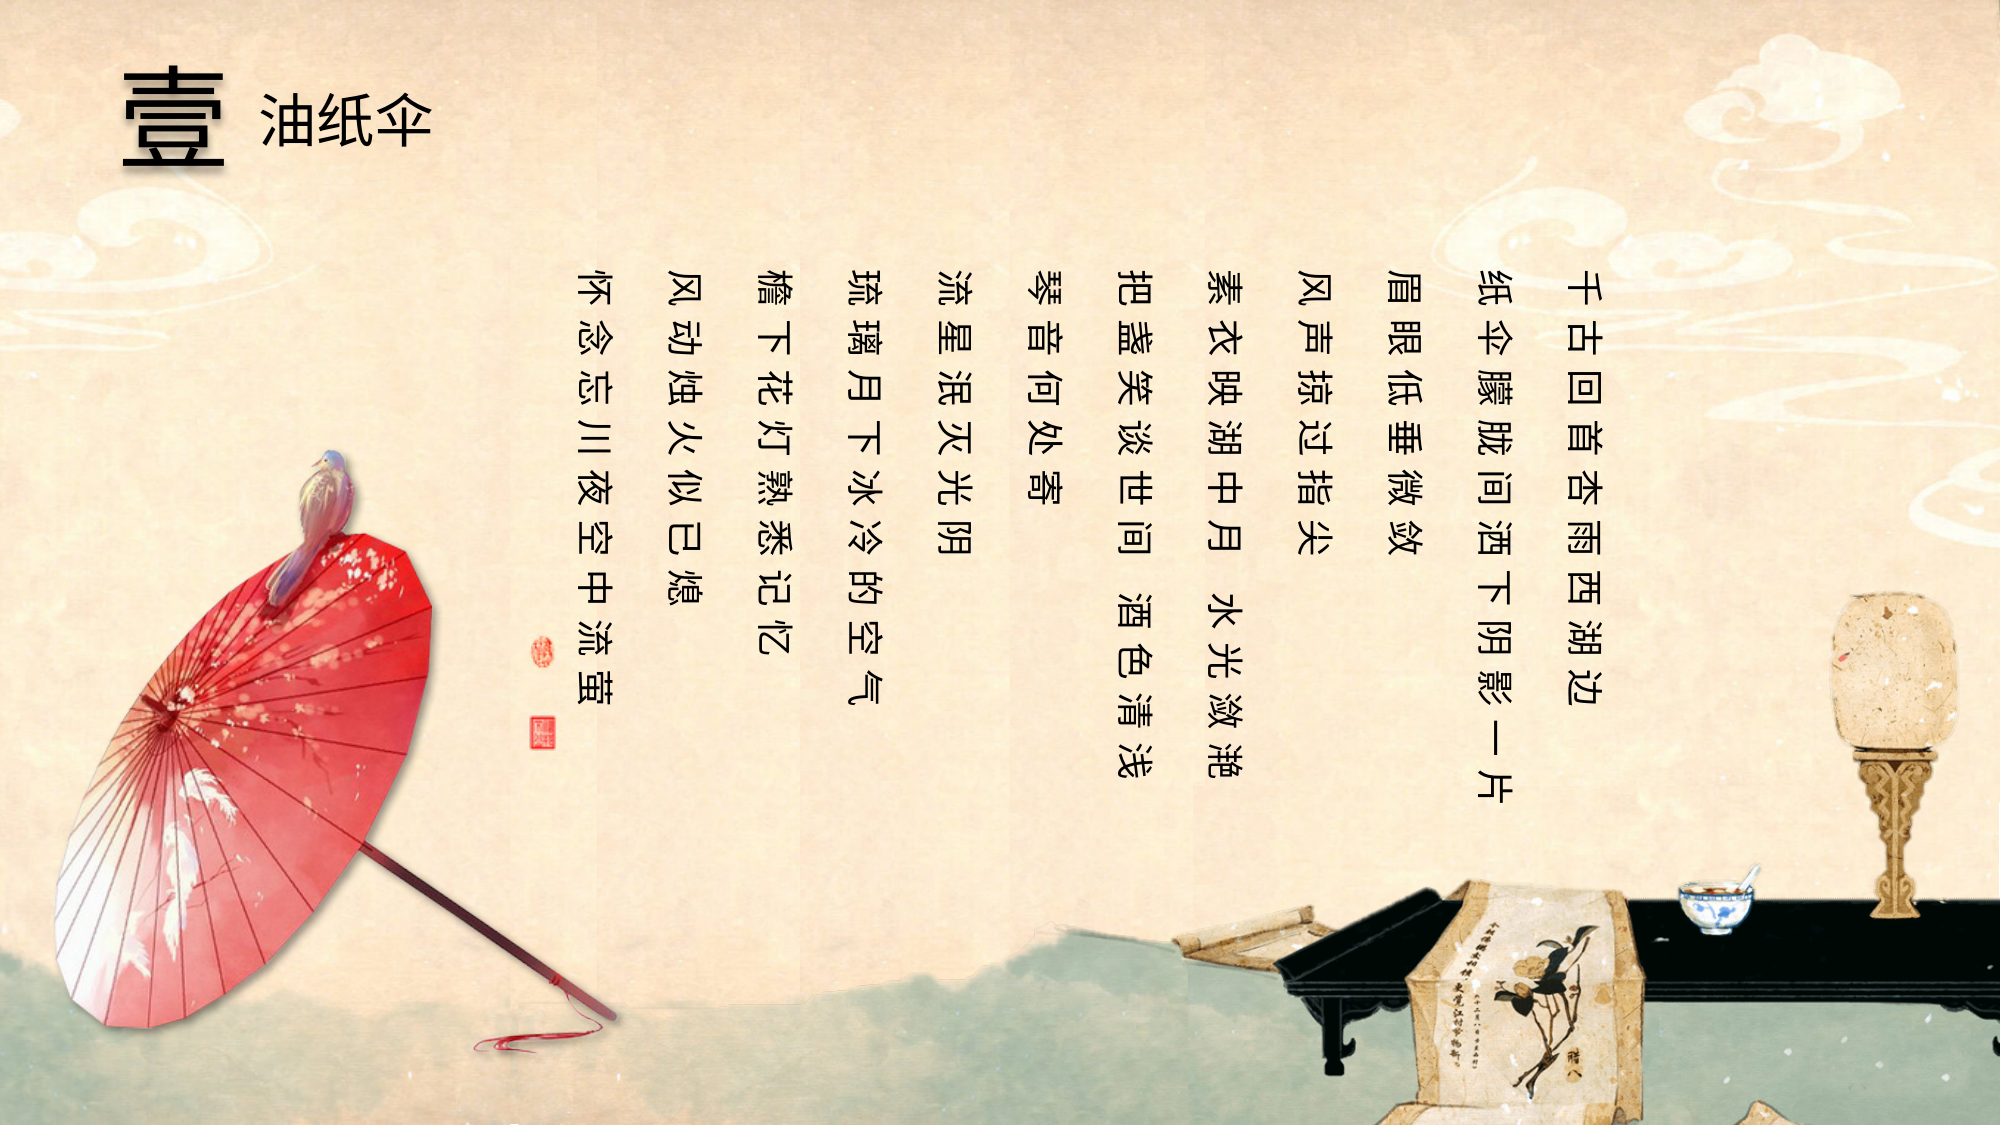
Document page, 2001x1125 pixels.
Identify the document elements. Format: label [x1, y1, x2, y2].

text_box [0, 0, 2000, 1125]
picture [8, 376, 844, 1086]
